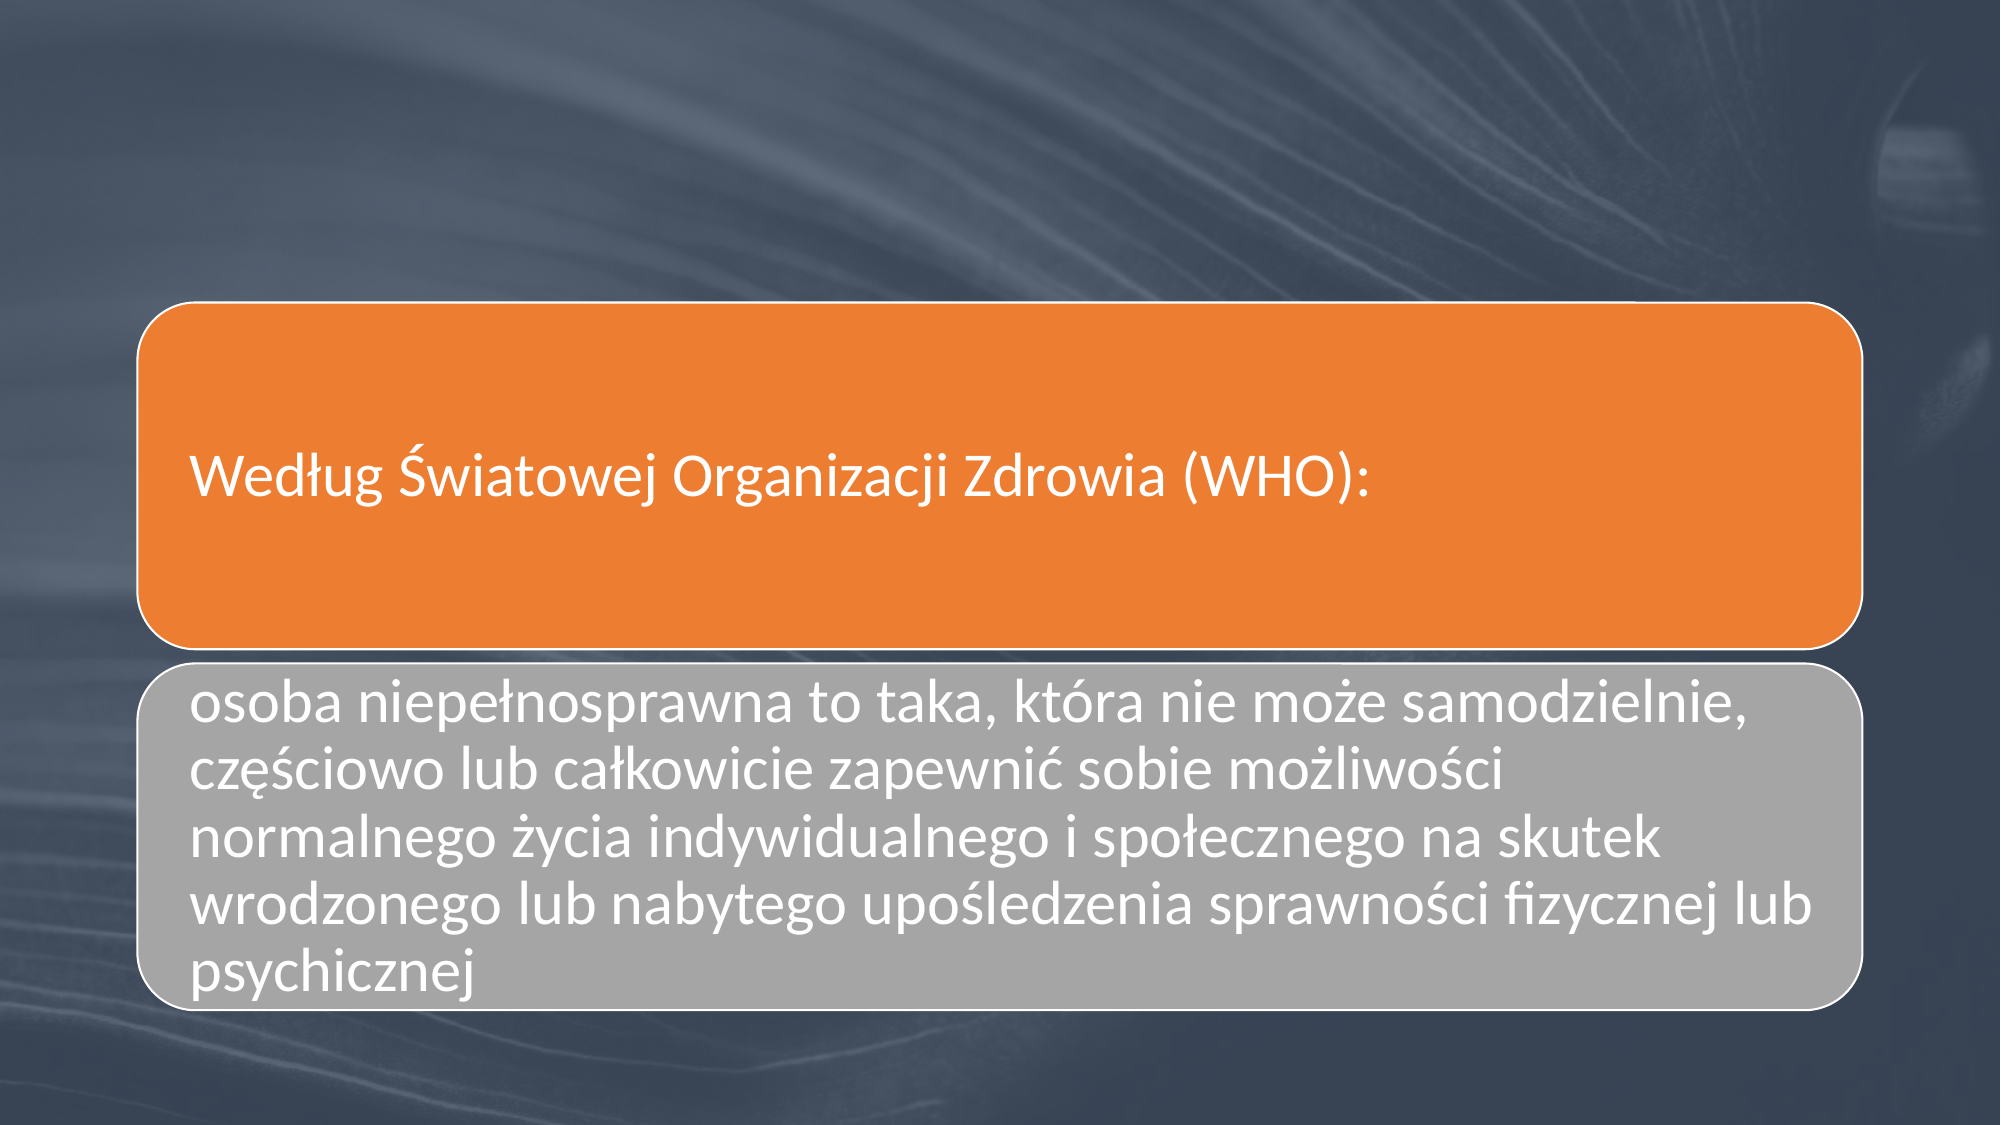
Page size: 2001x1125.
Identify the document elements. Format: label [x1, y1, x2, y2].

list [137, 299, 1863, 1014]
picture [0, 0, 2000, 1125]
